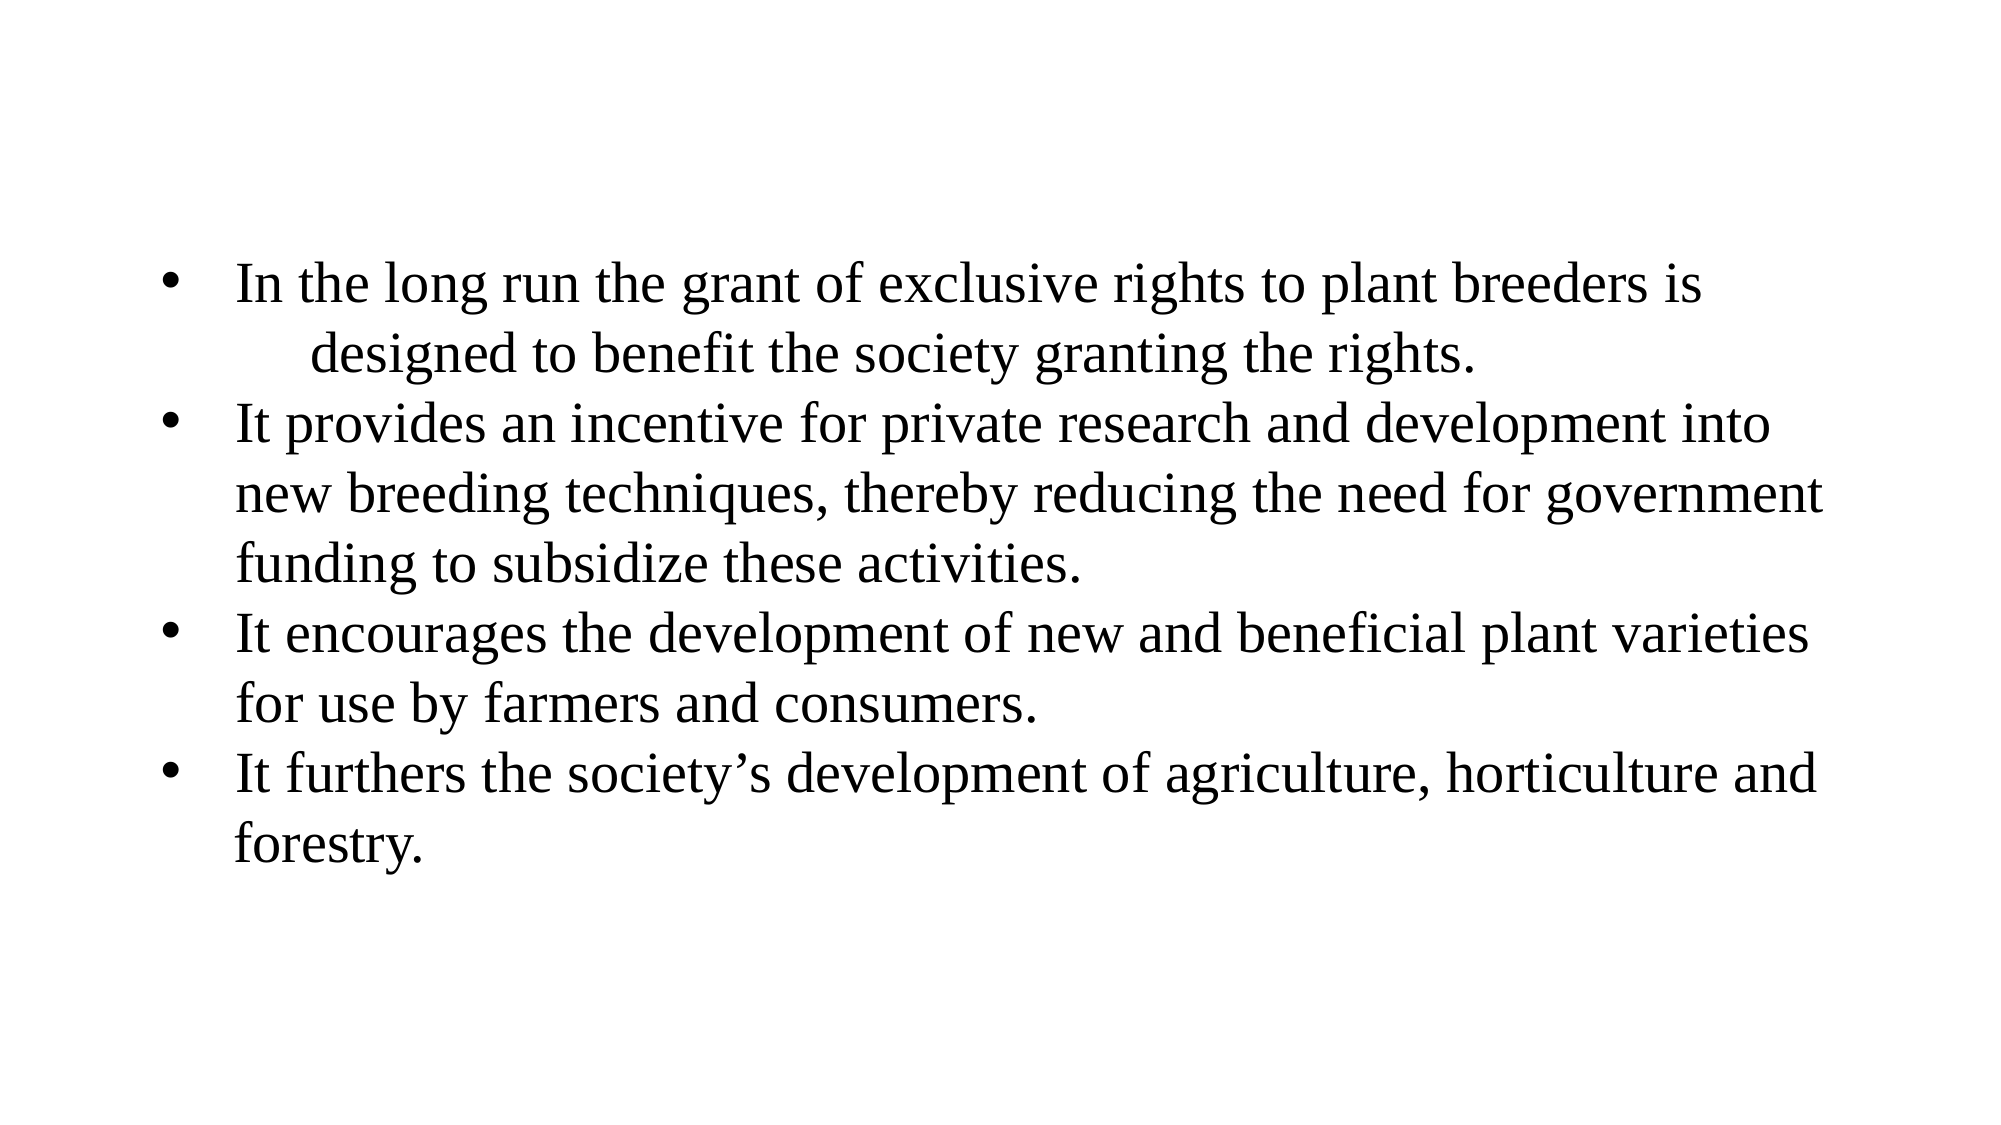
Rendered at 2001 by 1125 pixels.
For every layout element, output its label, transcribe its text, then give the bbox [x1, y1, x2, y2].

text_box In the long run the grant of exclusive rights to plant breeders is designed to benefit the society granting the rights. It provides an incentive for private research and development into new breeding techniques, thereby reducing the need for government funding to subsidize these activities. It encourages the development of new and beneficial plant varieties for use by farmers and consumers. It furthers the society’s development of agriculture, horticulture and forestry. [145, 236, 1849, 882]
